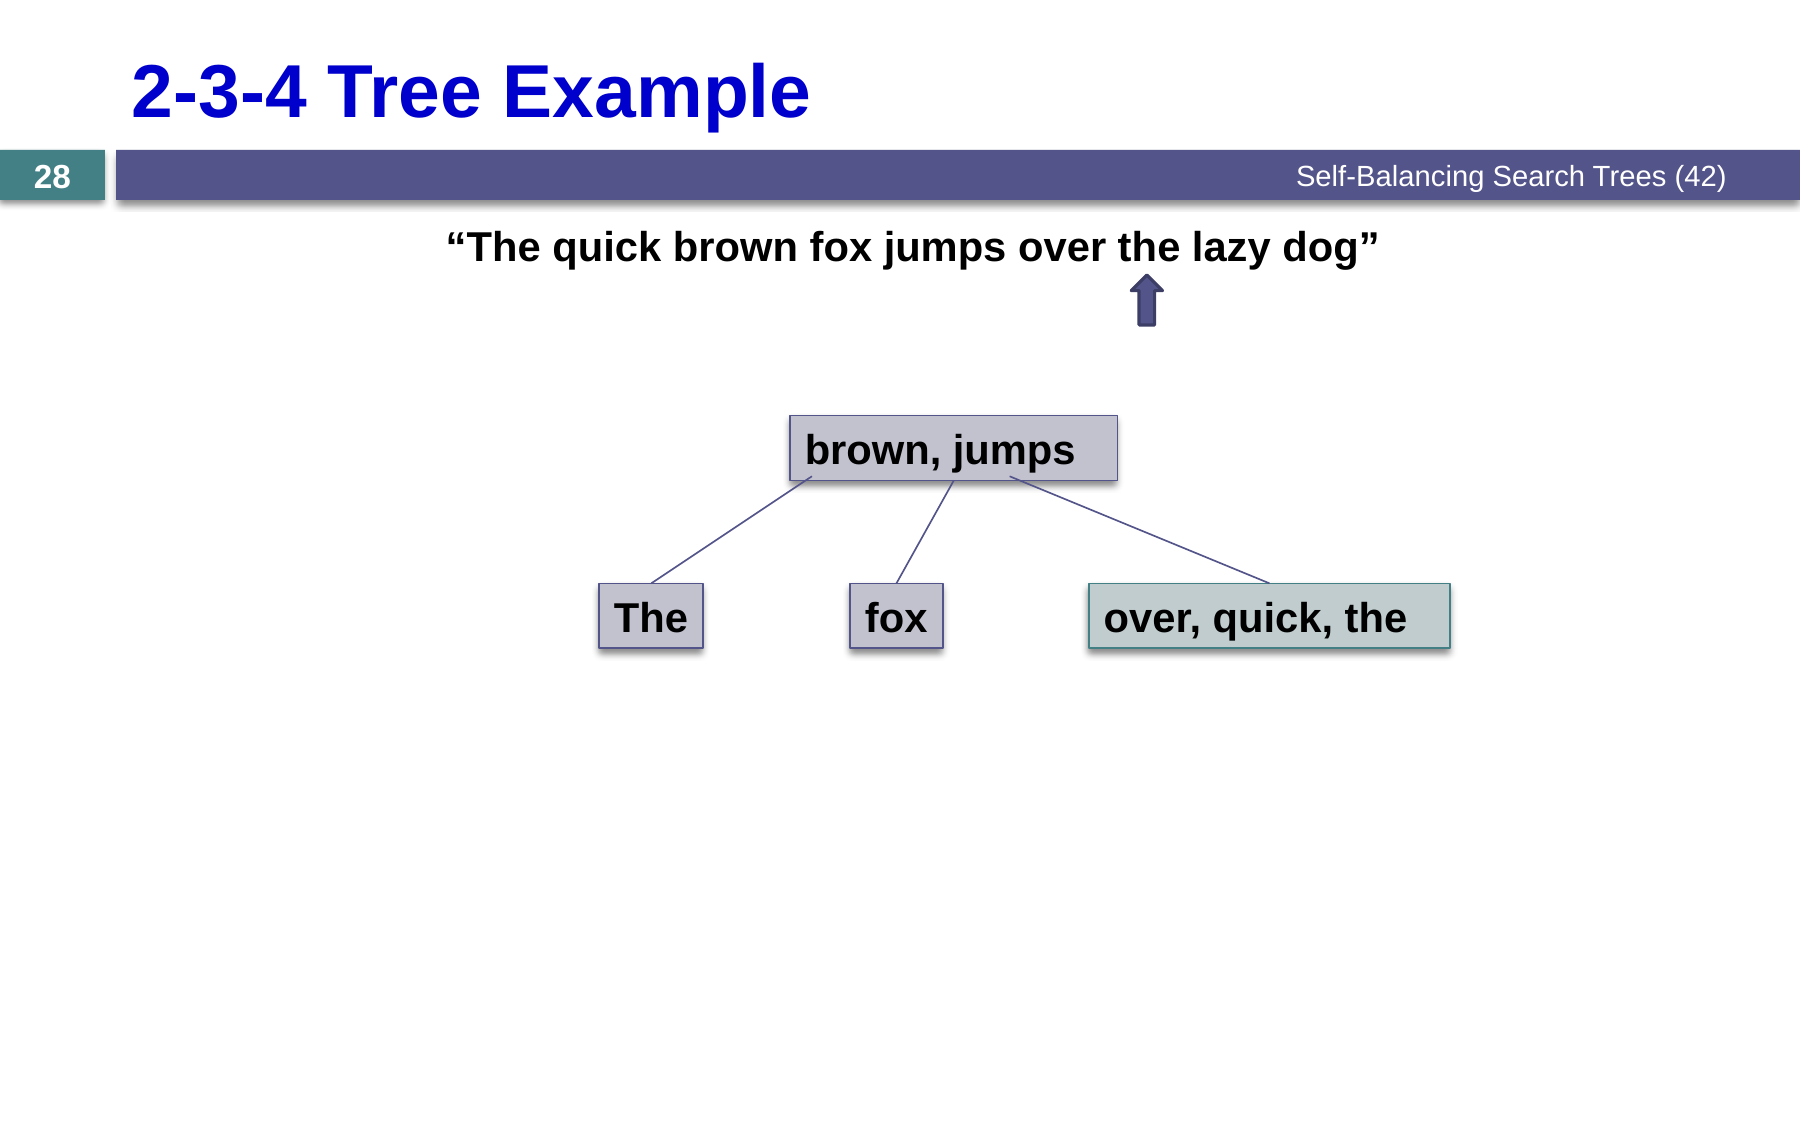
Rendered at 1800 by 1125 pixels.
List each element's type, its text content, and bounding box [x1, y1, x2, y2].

text_box The [598, 583, 704, 649]
text_box brown, jumps [789, 415, 1118, 481]
list “The quick brown fox jumps over the lazy dog” [249, 212, 1588, 288]
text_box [650, 475, 813, 584]
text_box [896, 480, 955, 584]
text_box fox [849, 583, 944, 649]
slide_number 28 [0, 149, 105, 200]
footer Self-Balancing Search Trees (42) [675, 149, 1743, 202]
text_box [1009, 475, 1270, 584]
text_box [1129, 273, 1164, 327]
title 2-3-4 Tree Example [116, 27, 1723, 149]
text_box over, quick, the [1088, 583, 1451, 649]
